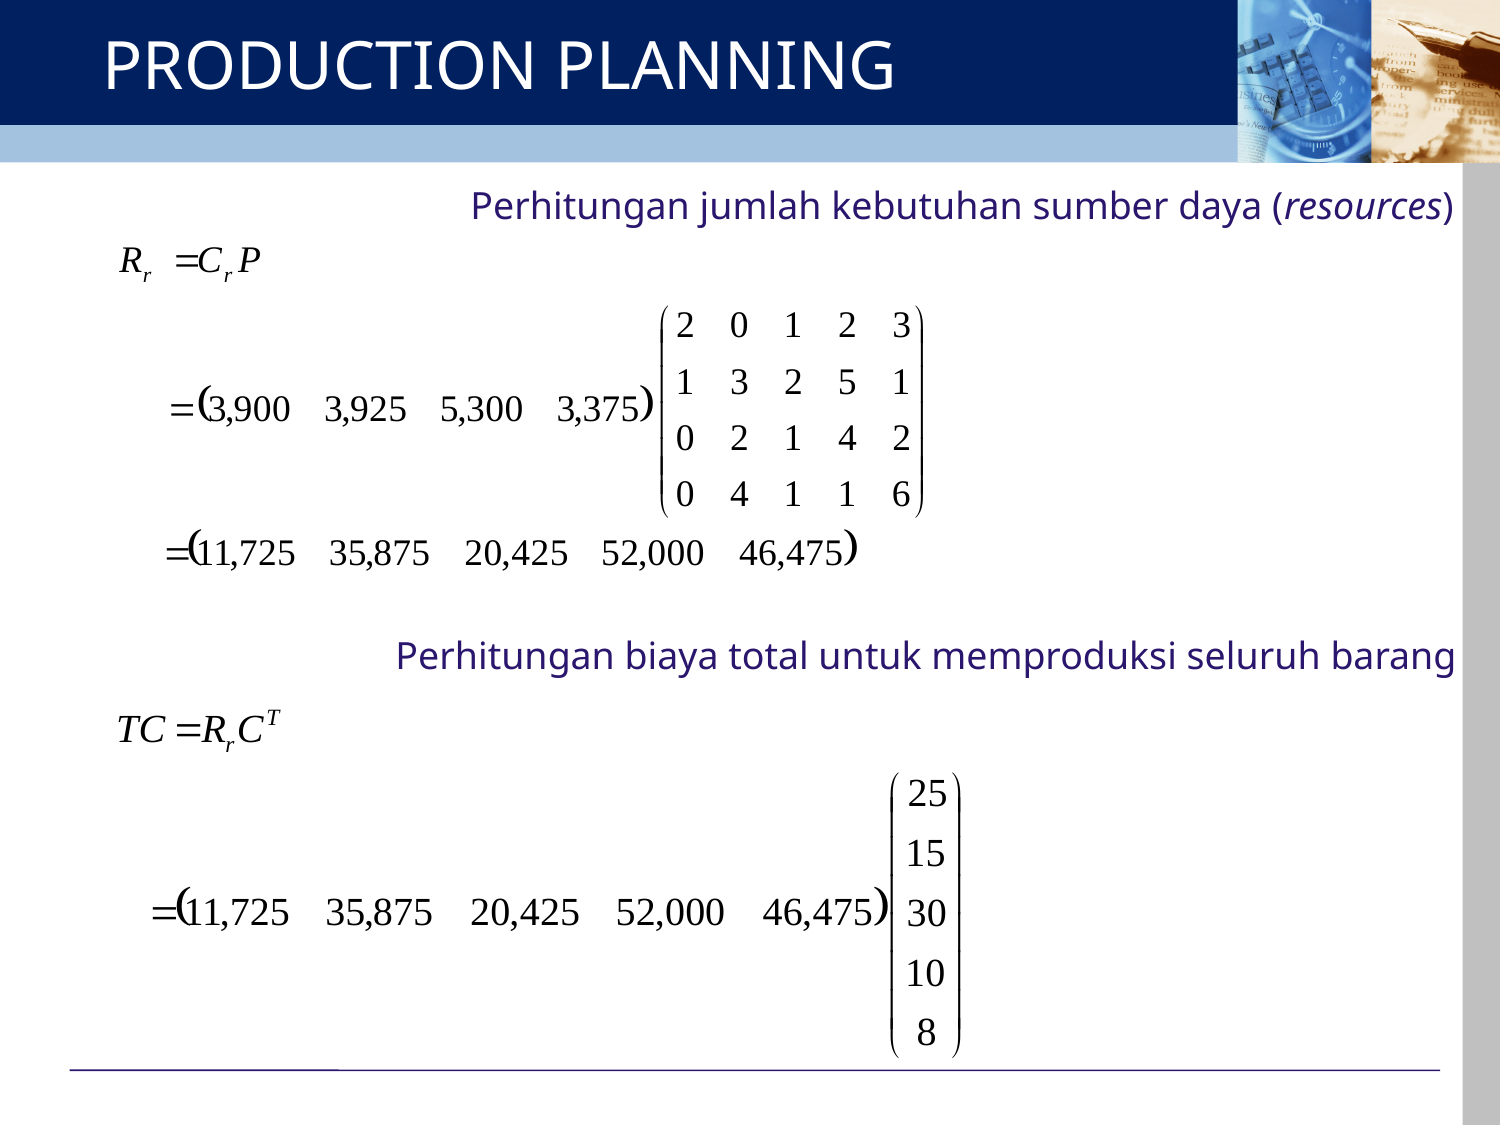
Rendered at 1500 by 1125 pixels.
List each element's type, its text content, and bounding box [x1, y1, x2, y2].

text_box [112, 237, 934, 582]
text_box PRODUCTION PLANNING [87, 12, 1438, 113]
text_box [112, 699, 974, 1066]
text_box Perhitungan biaya total untuk memproduksi seluruh barang [380, 624, 1473, 685]
text_box Perhitungan jumlah kebutuhan sumber daya (resources) [455, 174, 1469, 235]
